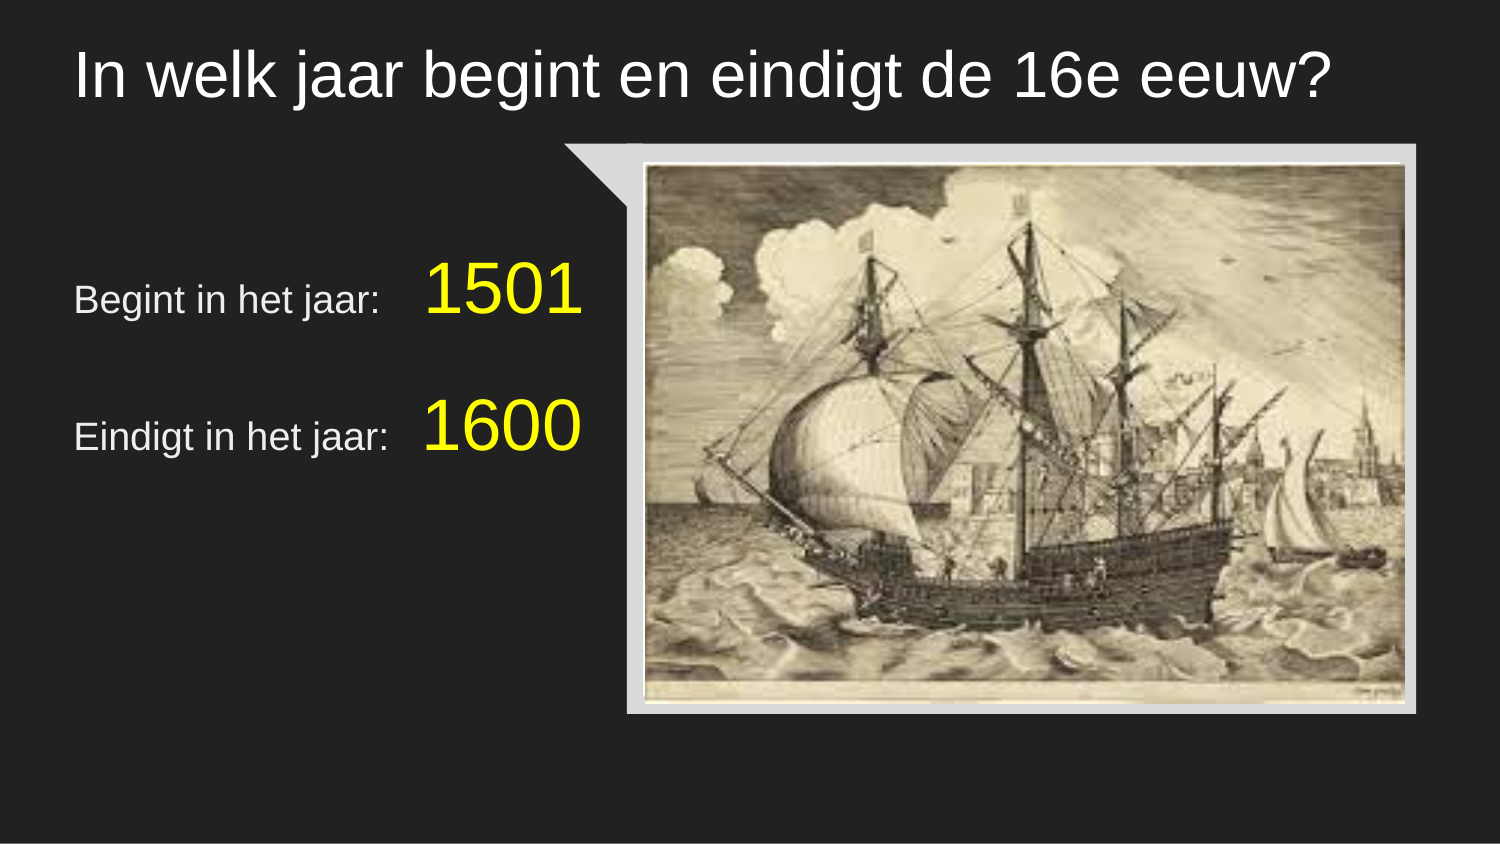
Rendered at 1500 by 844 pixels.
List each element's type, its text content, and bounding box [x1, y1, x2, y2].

text_box Eindigt in het jaar: 1600 [58, 362, 622, 480]
title In welk jaar begint en eindigt de 16e eeuw? [58, 17, 1480, 131]
text_box Begint in het jaar: 1501 [58, 225, 622, 343]
picture [645, 164, 1405, 705]
